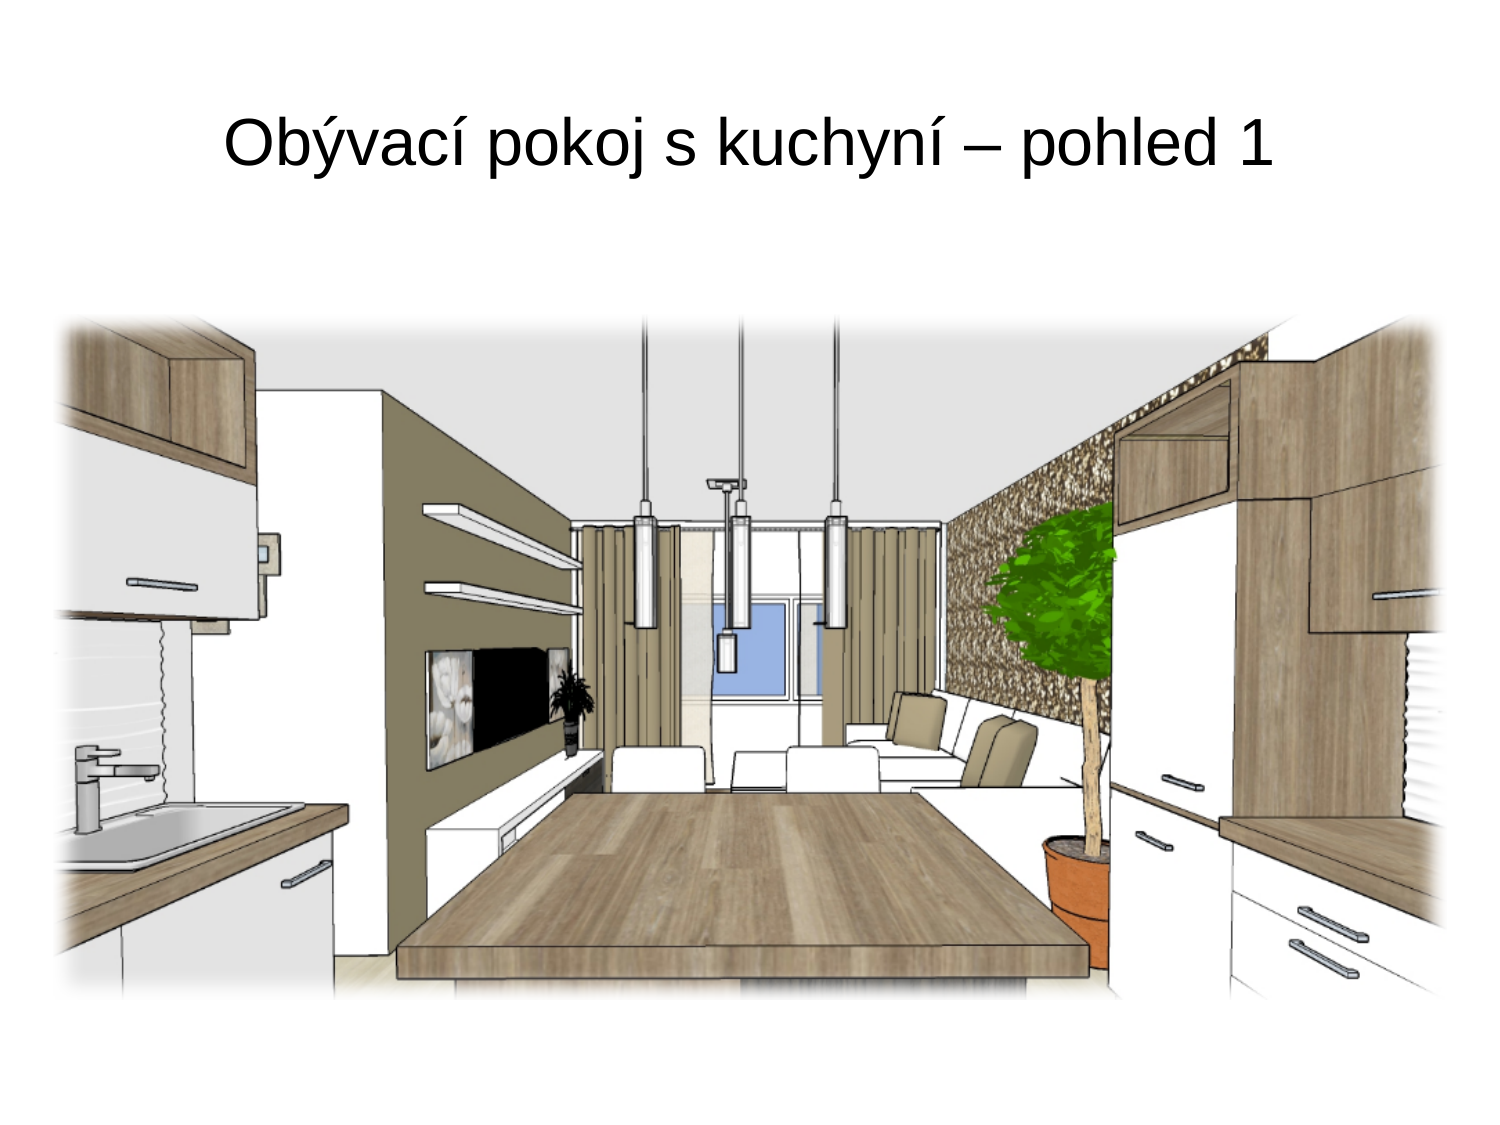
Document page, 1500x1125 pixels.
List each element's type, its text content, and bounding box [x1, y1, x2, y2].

title Obývací pokoj s kuchyní – pohled 1 [75, 45, 1425, 233]
picture [52, 314, 1448, 1000]
